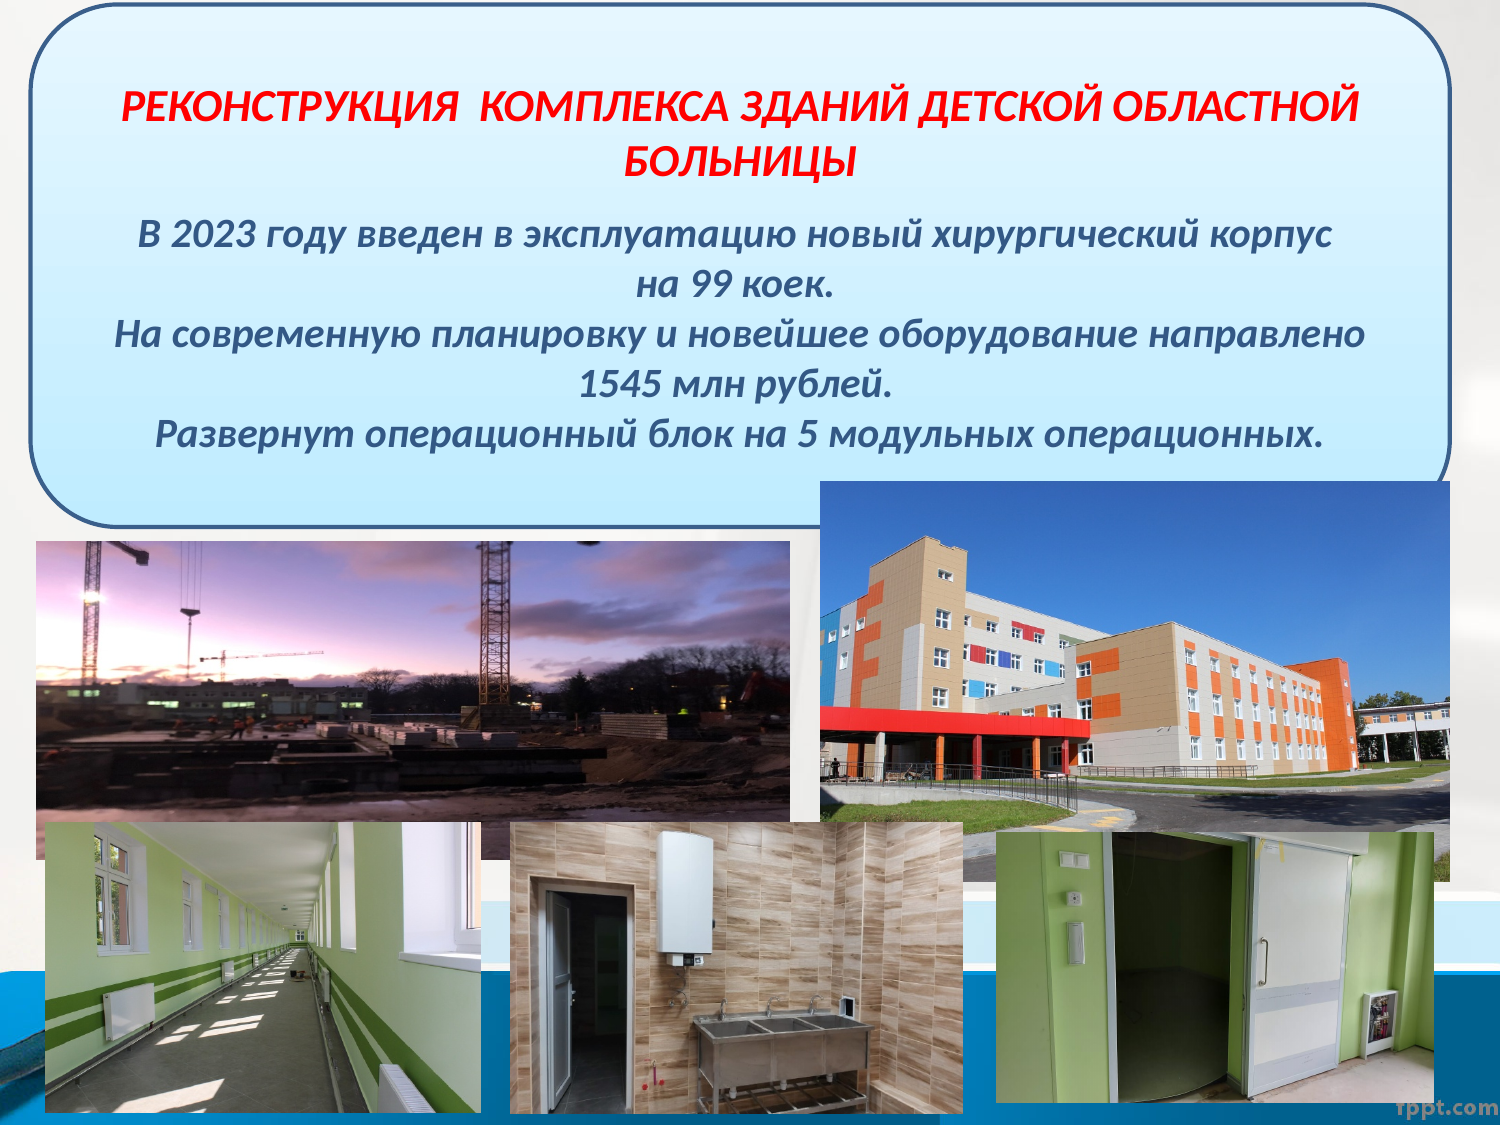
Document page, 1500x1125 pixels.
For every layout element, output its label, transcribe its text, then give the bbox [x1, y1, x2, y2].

picture [1437, 1100, 1444, 1115]
picture [0, 0, 1500, 1120]
picture [1480, 1104, 1497, 1115]
picture [1453, 1104, 1462, 1114]
text_box РЕКОНСТРУКЦИЯ КОМПЛЕКСА ЗДАНИЙ ДЕТСКОЙ ОБЛАСТНОЙ БОЛЬНИЦЫ В 2023 году введен в эксплуатацию новый хирургический корпус на 99 коек. На современную планировку и новейшее оборудование направлено 1545 млн рублей. Развернут операционный блок на 5 модульных операционных. [28, 2, 1452, 530]
picture [1465, 1104, 1476, 1115]
